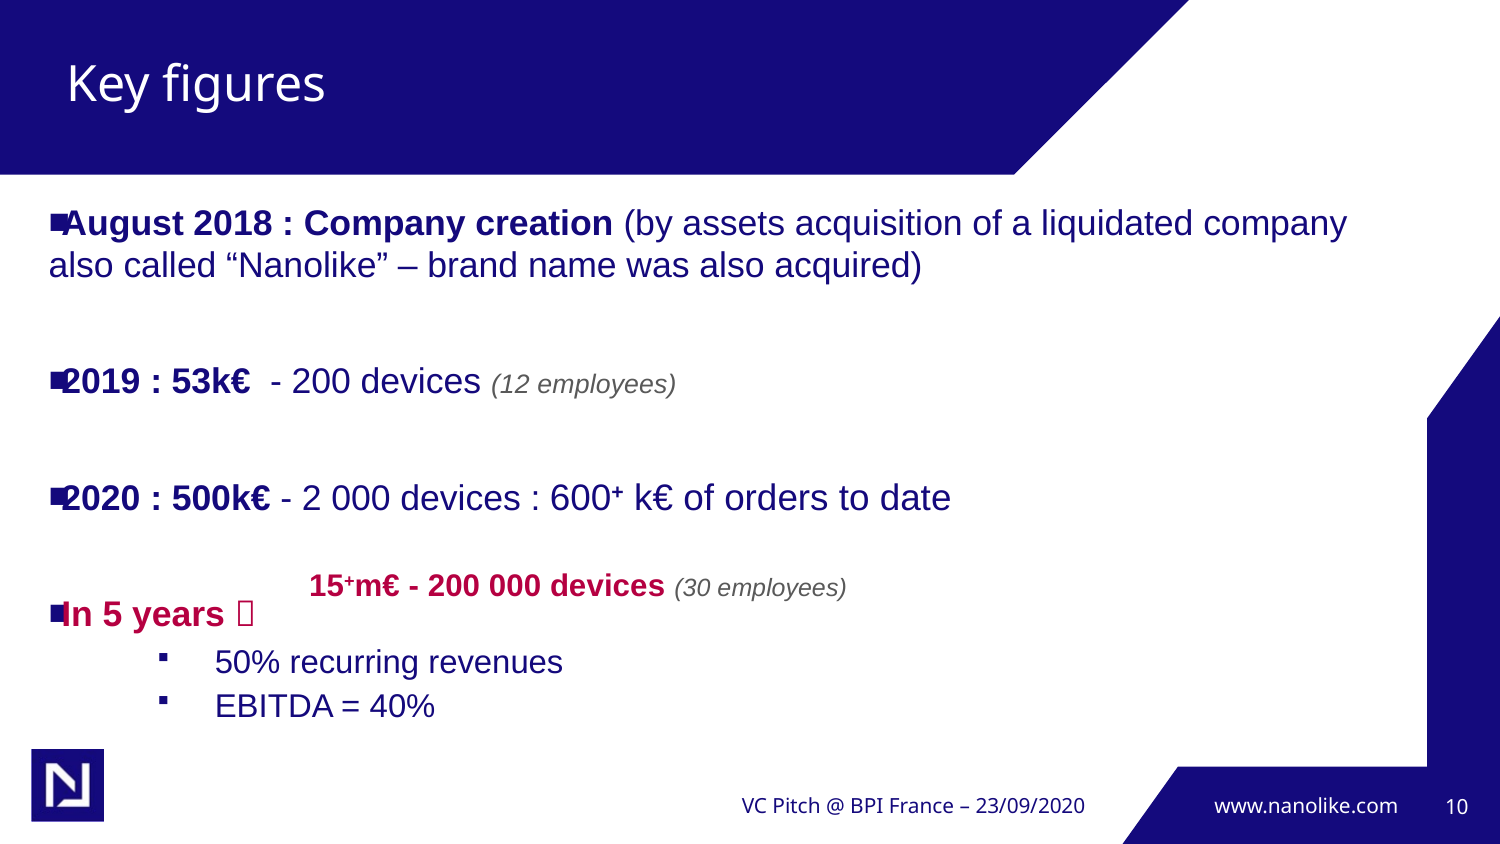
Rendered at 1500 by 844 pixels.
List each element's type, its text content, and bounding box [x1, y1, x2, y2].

slide_number 10 [1413, 764, 1500, 844]
list August 2018 : Company creation (by assets acquisition of a liquidated company also called “Nanolike” – brand name was also acquired) 2019 : 53k€ - 200 devices (12 employees) 2020 : 500k€ - 2 000 devices : 600+ k€ of orders to date In 5 years  50% recurring revenues EBITDA = 40% [33, 184, 1414, 746]
picture [31, 749, 104, 822]
title Key figures [51, 0, 1002, 164]
text_box 15+m€ - 200 000 devices (30 employees) [294, 558, 863, 611]
